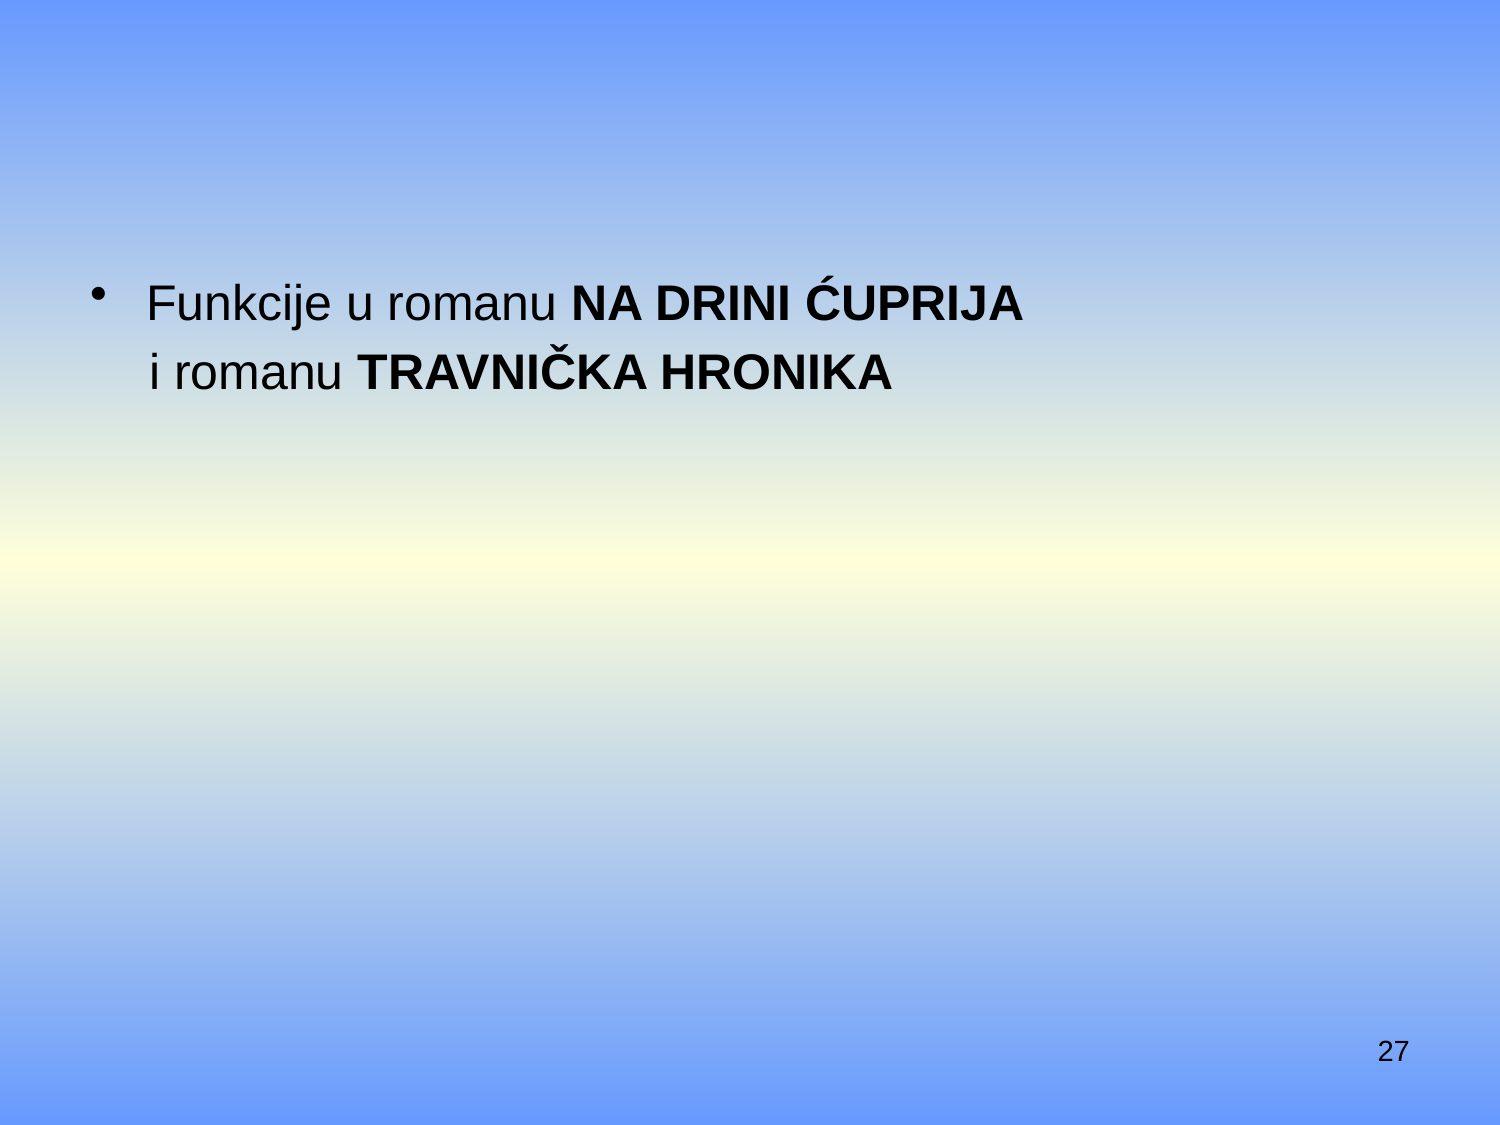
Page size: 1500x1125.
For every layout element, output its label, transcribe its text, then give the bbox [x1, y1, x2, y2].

slide_number 27 [1074, 1024, 1425, 1103]
list Funkcije u romanu Na Drini ćuprija i romanu Travnička hronika [75, 262, 1425, 1005]
